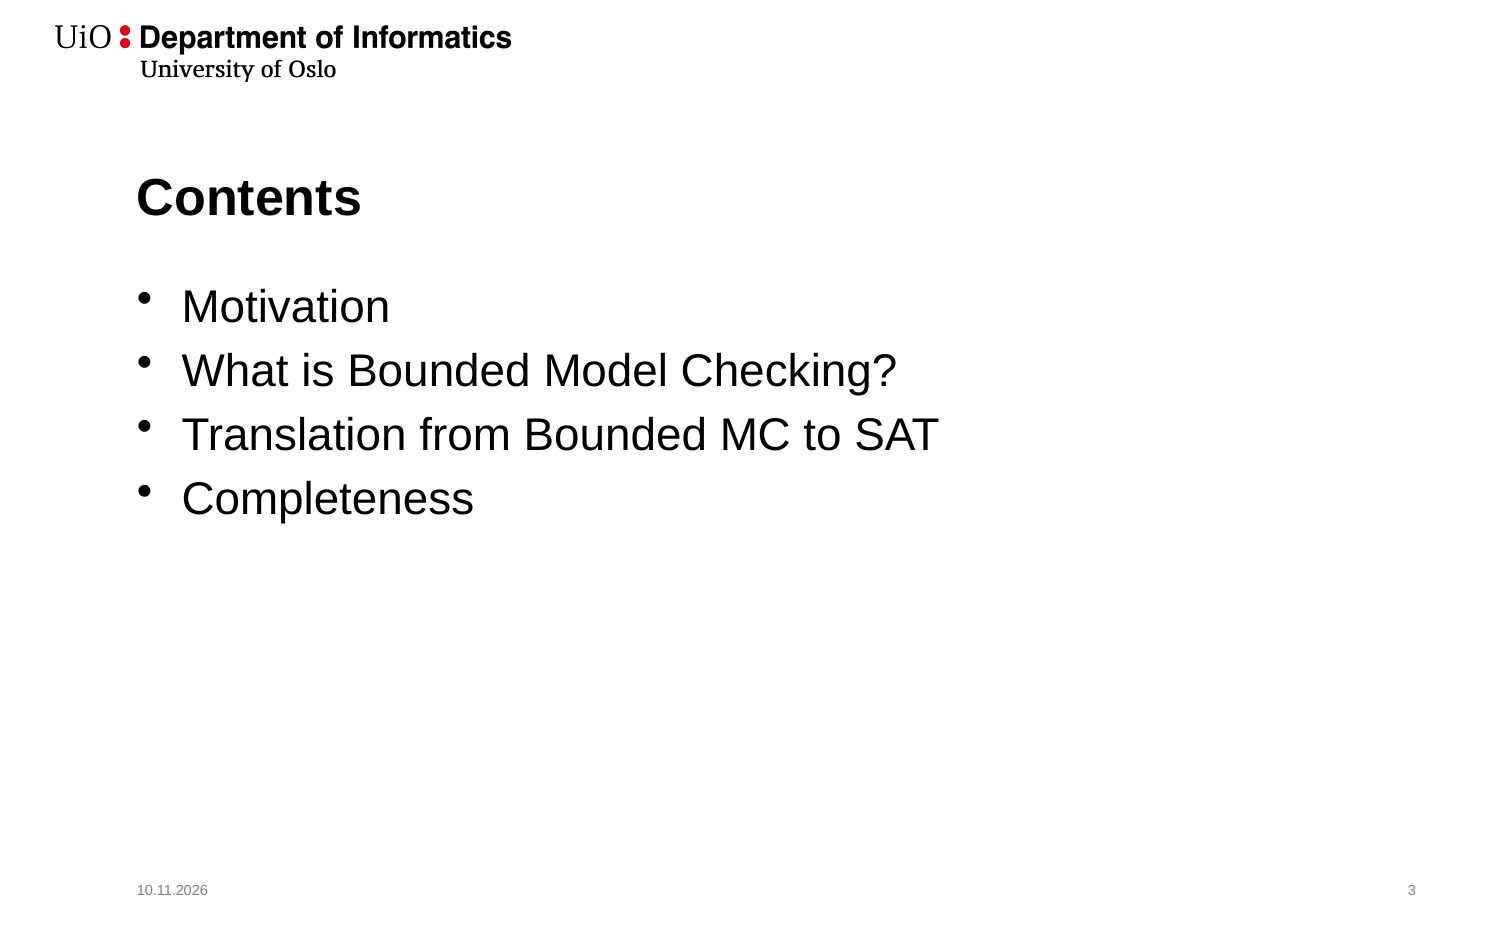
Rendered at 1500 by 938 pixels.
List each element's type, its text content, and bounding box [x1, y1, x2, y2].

list Motivation What is Bounded Model Checking? Translation from Bounded MC to SAT Completeness [124, 270, 1426, 833]
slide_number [124, 874, 438, 938]
slide_number 4 [1315, 874, 1429, 938]
title Contents [124, 115, 1425, 270]
picture [55, 25, 511, 82]
